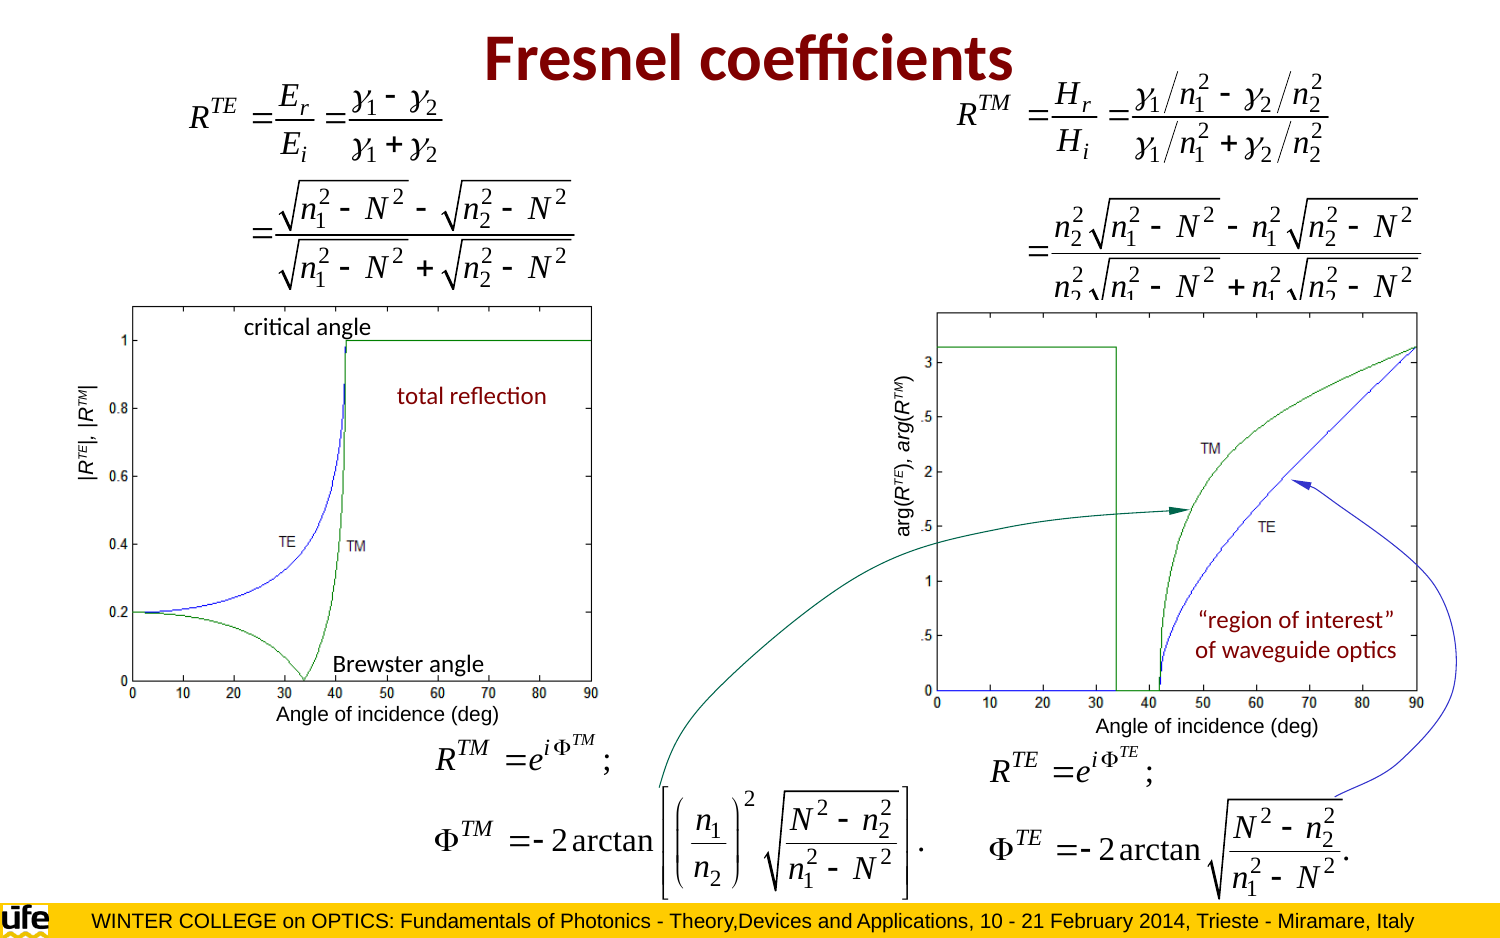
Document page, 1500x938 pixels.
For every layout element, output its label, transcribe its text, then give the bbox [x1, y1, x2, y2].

text_box [1434, 581, 1459, 729]
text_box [64, 290, 616, 732]
text_box Fresnel coefficients [469, 6, 1031, 102]
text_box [951, 66, 1426, 298]
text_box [430, 726, 930, 907]
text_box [879, 300, 1431, 741]
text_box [985, 738, 1355, 906]
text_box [184, 74, 579, 289]
picture [2, 904, 49, 938]
text_box [684, 565, 874, 725]
text_box [1360, 749, 1416, 788]
